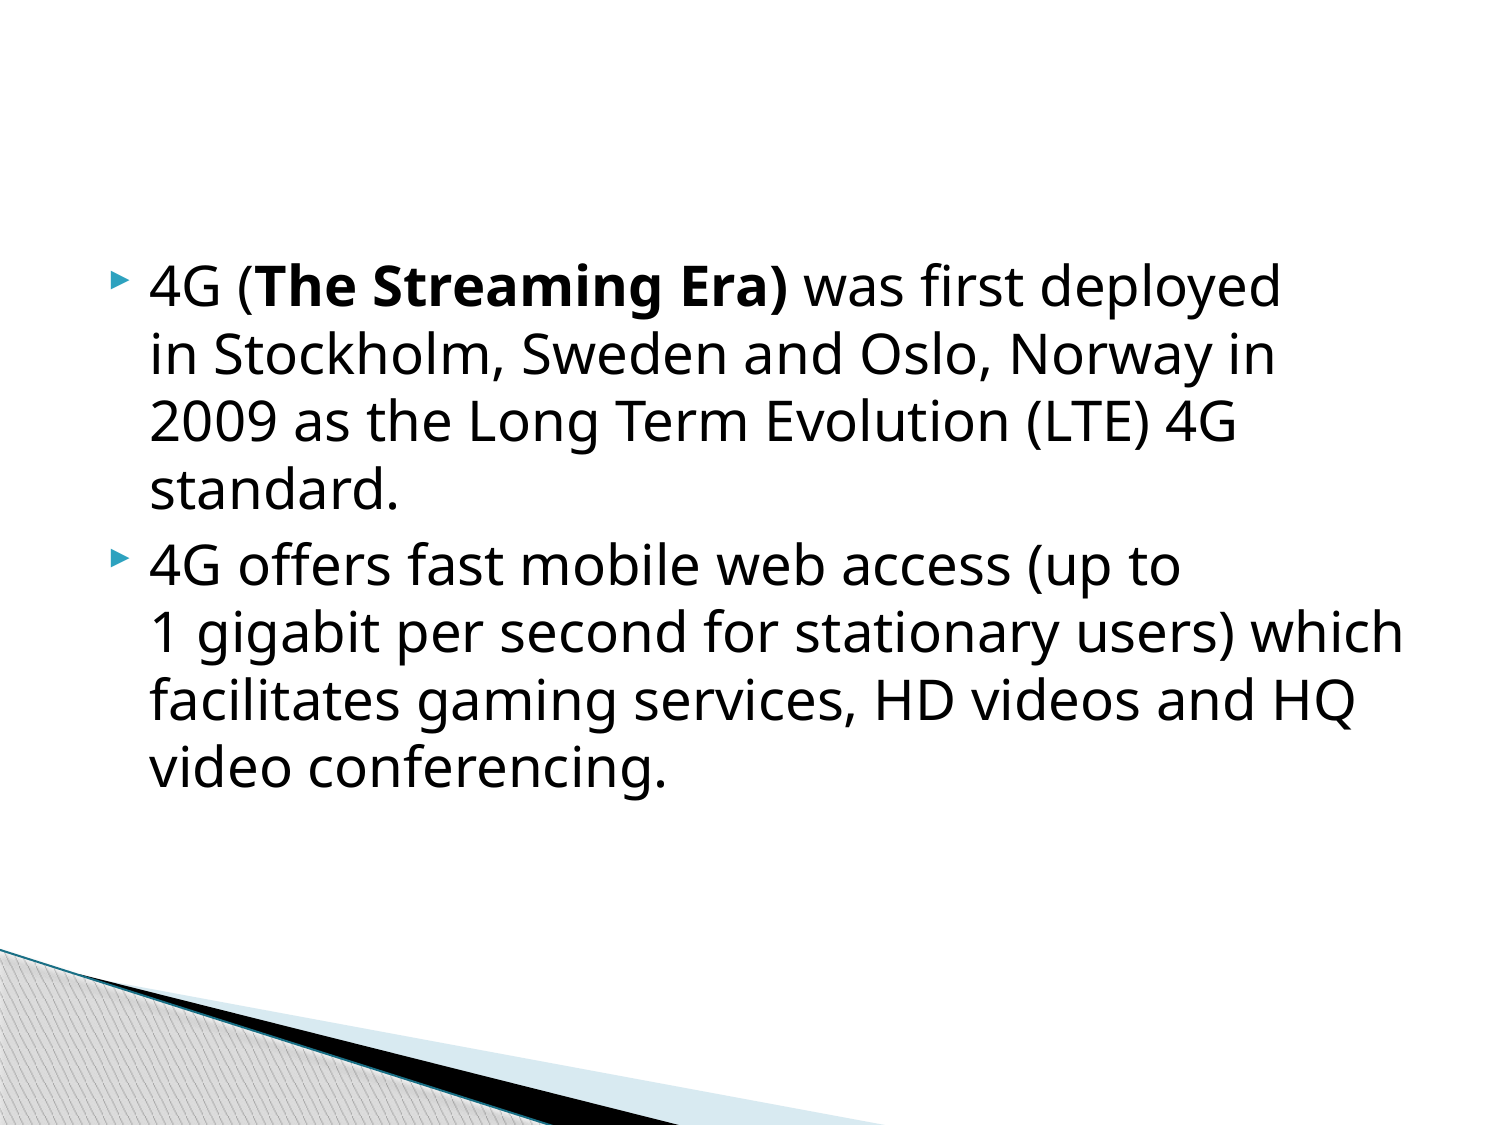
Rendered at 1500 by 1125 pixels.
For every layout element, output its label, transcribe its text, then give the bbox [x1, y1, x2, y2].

list 4G (The Streaming Era) was first deployed in Stockholm, Sweden and Oslo, Norway in 2009 as the Long Term Evolution (LTE) 4G standard. 4G offers fast mobile web access (up to 1 gigabit per second for stationary users) which facilitates gaming services, HD videos and HQ video conferencing. [75, 243, 1425, 986]
